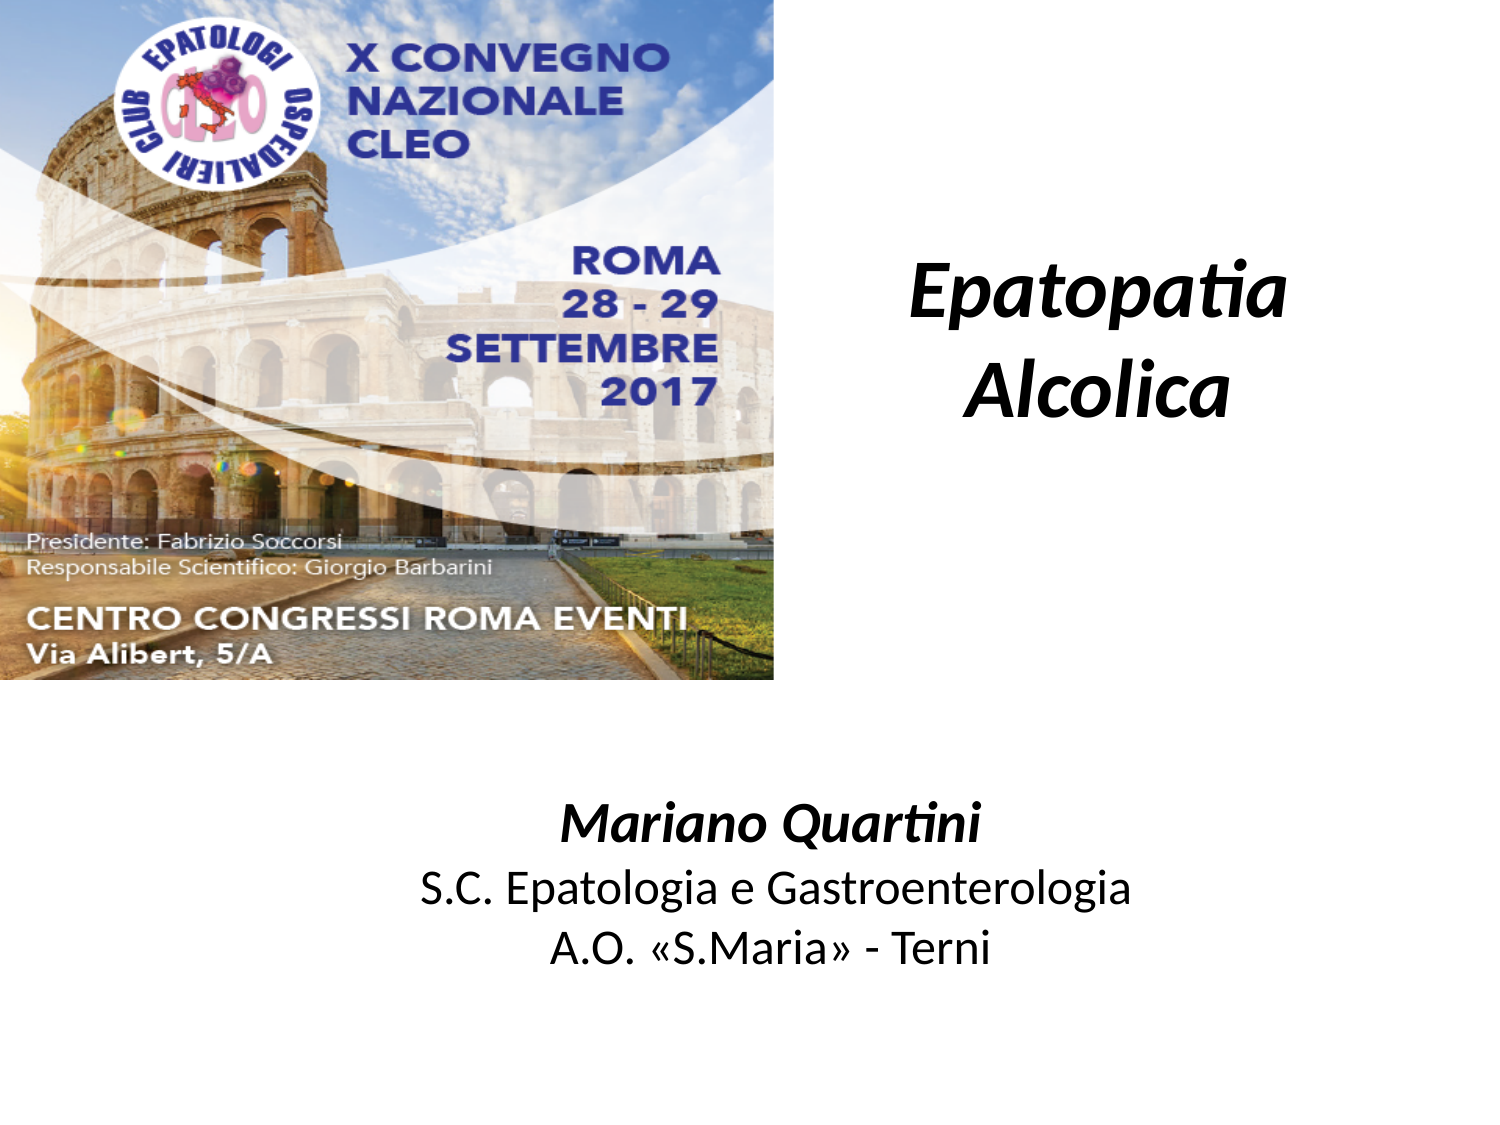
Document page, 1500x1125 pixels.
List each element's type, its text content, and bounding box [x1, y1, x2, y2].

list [0, 0, 774, 681]
text_box Epatopatia Alcolica Mariano Quartini S.C. Epatologia e Gastroenterologia A.O. «S.Maria» - Terni [41, 137, 1500, 1125]
